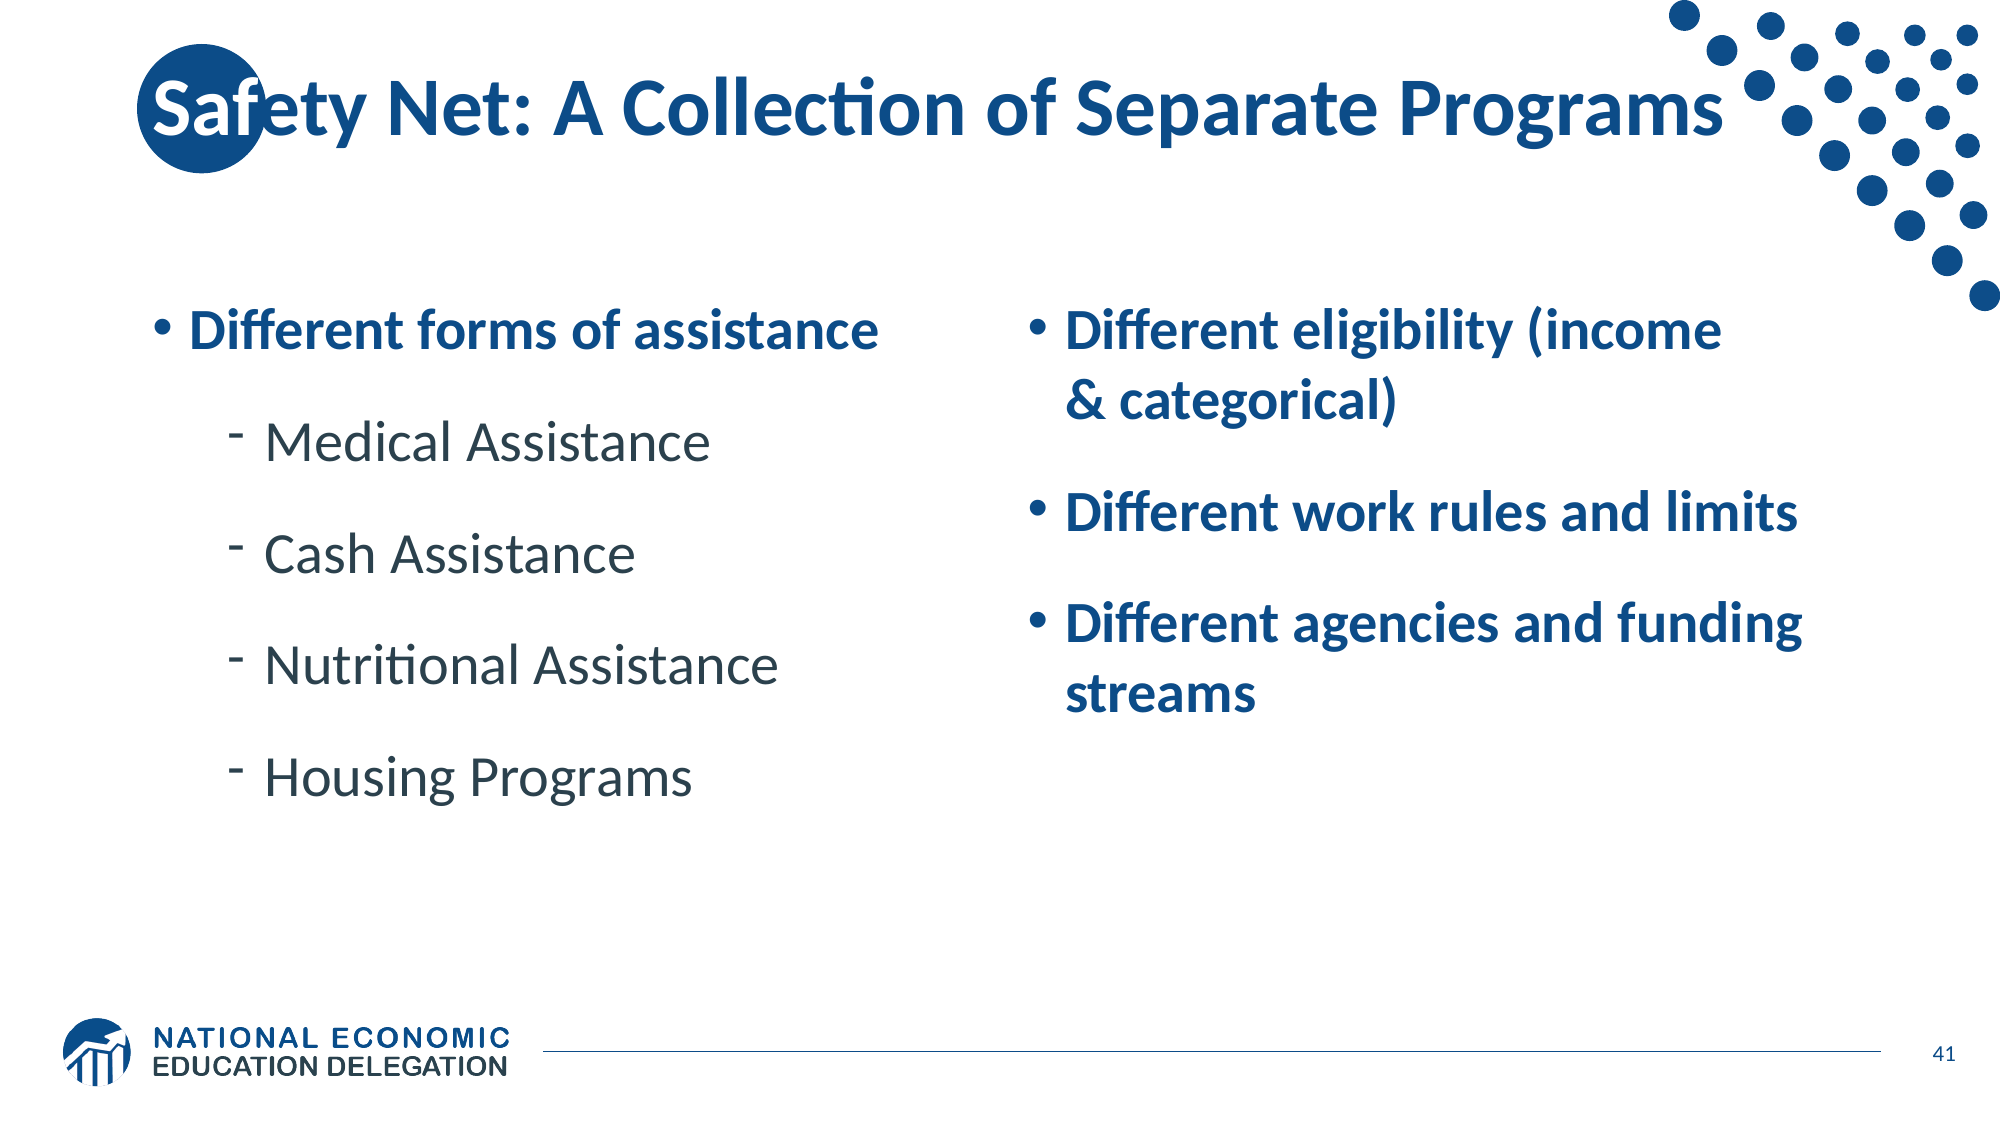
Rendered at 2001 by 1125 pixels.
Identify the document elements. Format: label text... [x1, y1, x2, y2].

list Different forms of assistance Medical Assistance Cash Assistance Nutritional Assistance Housing Programs [137, 283, 988, 919]
list Different eligibility (income & categorical) Different work rules and limits Different agencies and funding streams [1012, 283, 1863, 972]
picture [55, 1013, 520, 1091]
title Safety Net: A Collection of Separate Programs [137, 0, 1863, 218]
slide_number 41 [1521, 1022, 1972, 1082]
